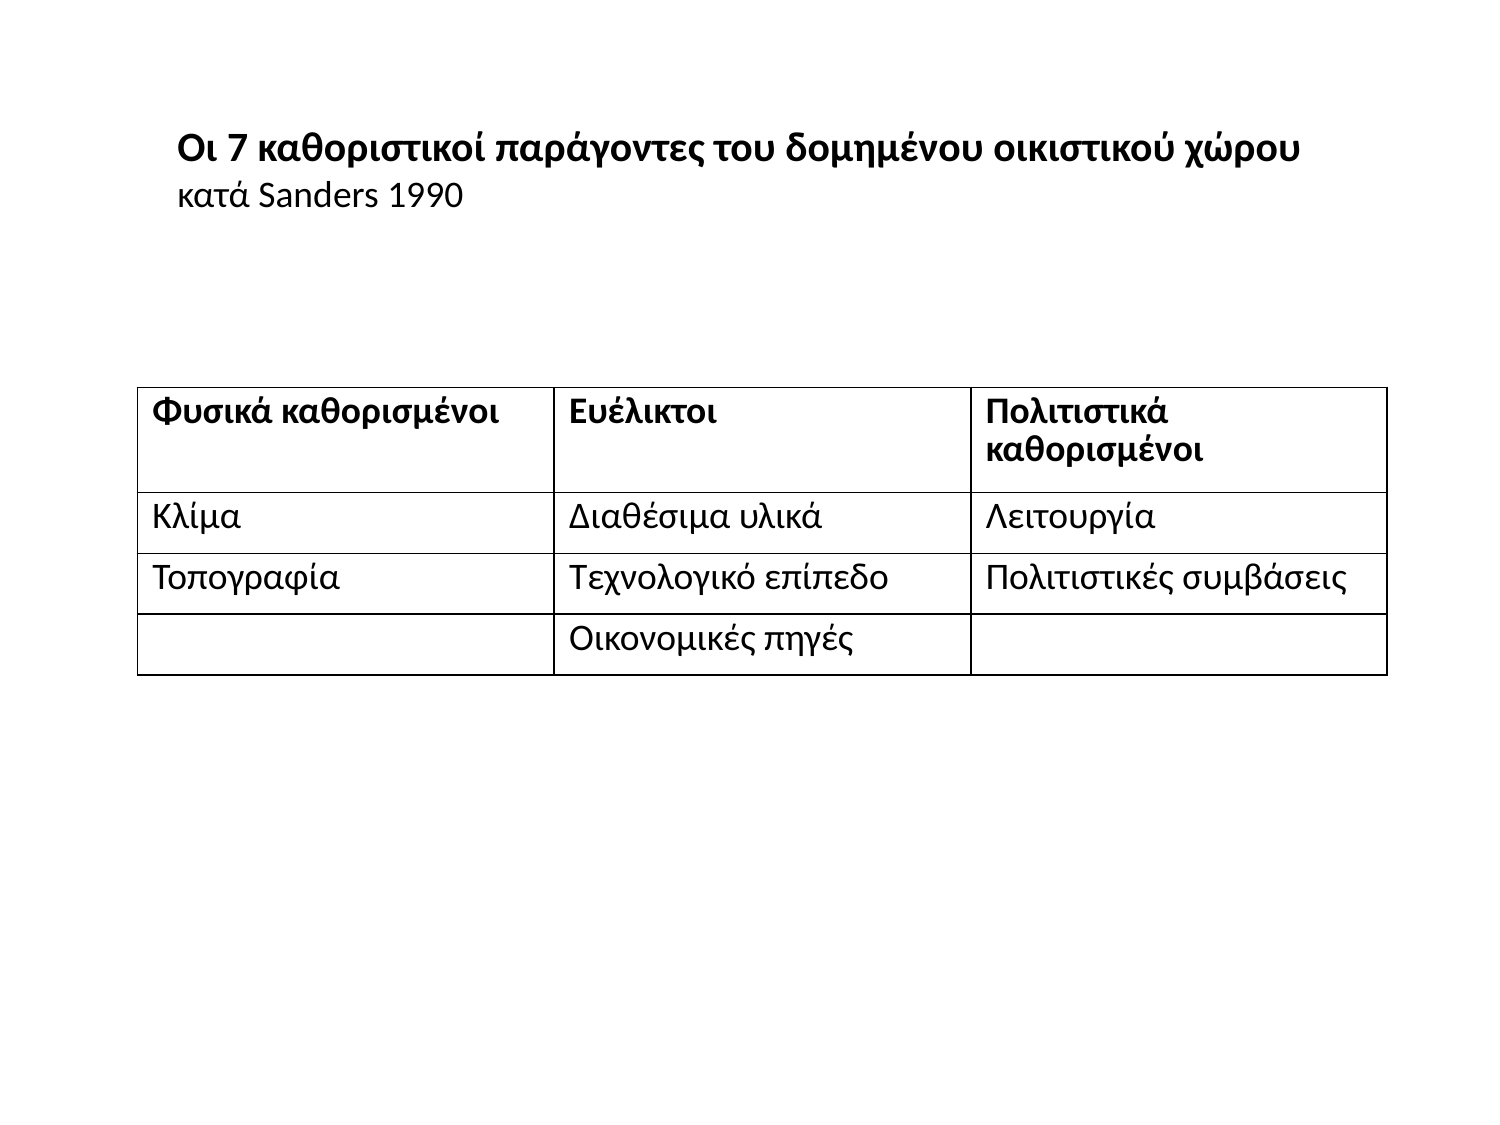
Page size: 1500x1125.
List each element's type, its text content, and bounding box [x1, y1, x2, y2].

table_cell [138, 615, 553, 674]
table_header Φυσικά καθορισμένοι [138, 388, 553, 492]
table_header Ευέλικτοι [555, 388, 970, 492]
table_cell Τοπογραφία [138, 554, 553, 613]
table_cell Λειτουργία [972, 493, 1386, 553]
table_cell [972, 615, 1386, 674]
table_cell Διαθέσιμα υλικά [555, 493, 970, 553]
table_cell Οικονομικές πηγές [555, 615, 970, 674]
table_cell Τεχνολογικό επίπεδο [555, 554, 970, 613]
text_box Οι 7 καθοριστικοί παράγοντες του δομημένου οικιστικού χώρου κατά Sanders 1990 [162, 112, 1375, 223]
table_cell Κλίμα [138, 493, 553, 553]
table_cell Πολιτιστικές συμβάσεις [972, 554, 1386, 613]
table_header Πολιτιστικά καθορισμένοι [972, 388, 1386, 492]
